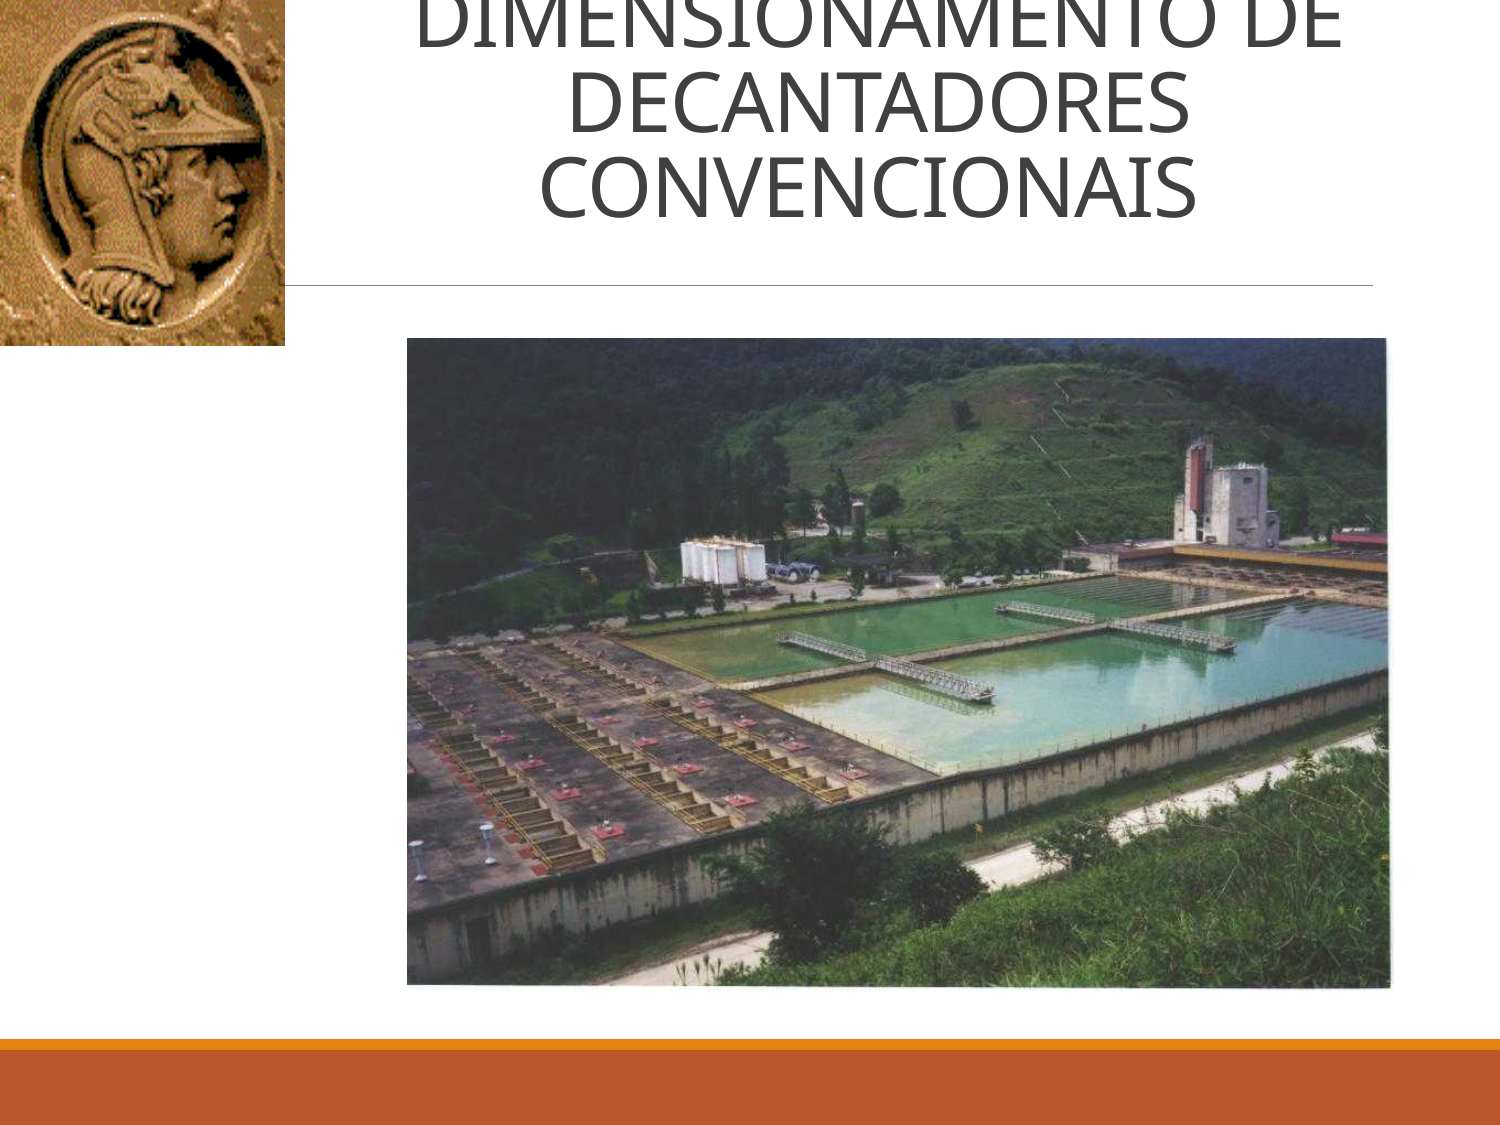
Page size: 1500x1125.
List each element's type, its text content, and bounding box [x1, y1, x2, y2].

picture [406, 337, 1395, 996]
title DIMENSIONAMENTO DE DECANTADORES CONVENCIONAIS [297, 17, 1471, 243]
picture [0, 0, 288, 351]
